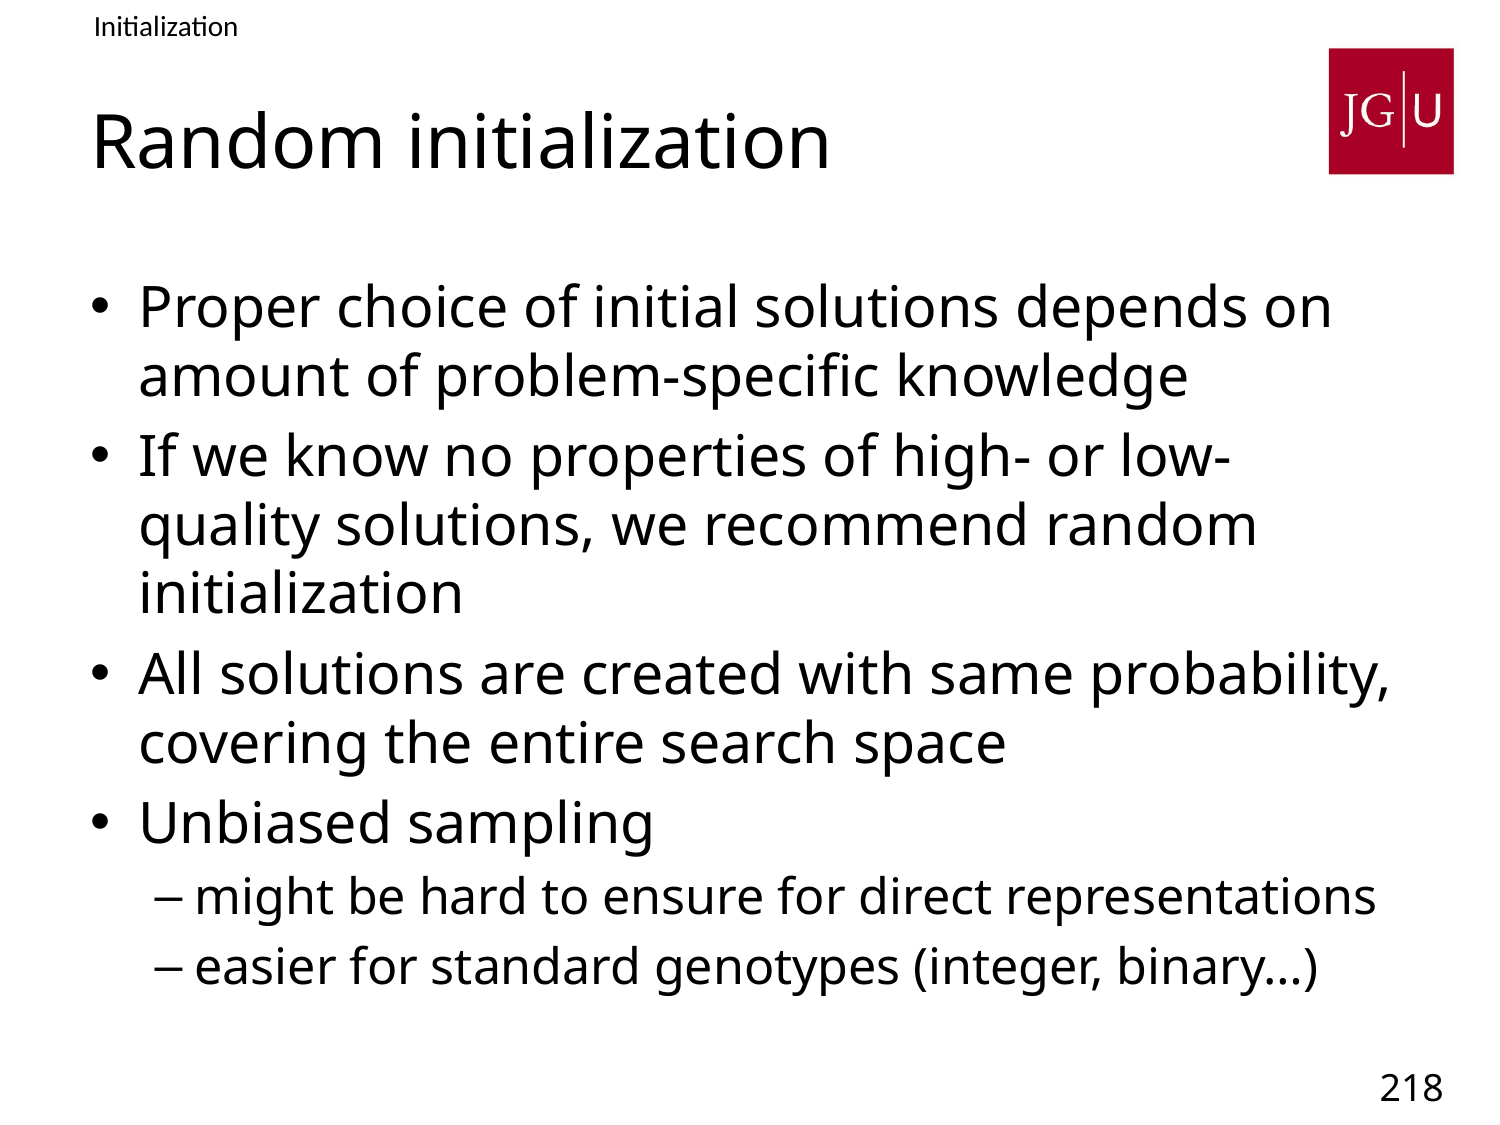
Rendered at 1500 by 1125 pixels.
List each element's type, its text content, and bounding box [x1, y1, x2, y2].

picture [1328, 42, 1459, 178]
list Initialization [78, 0, 1319, 43]
title Random initialization [75, 45, 1329, 233]
list Proper choice of initial solutions depends on amount of problem-specific knowledge If we know no properties of high- or low-quality solutions, we recommend random initialization All solutions are created with same probability, covering the entire search space Unbiased sampling might be hard to ensure for direct representations easier for standard genotypes (integer, binary…) [75, 262, 1425, 1005]
